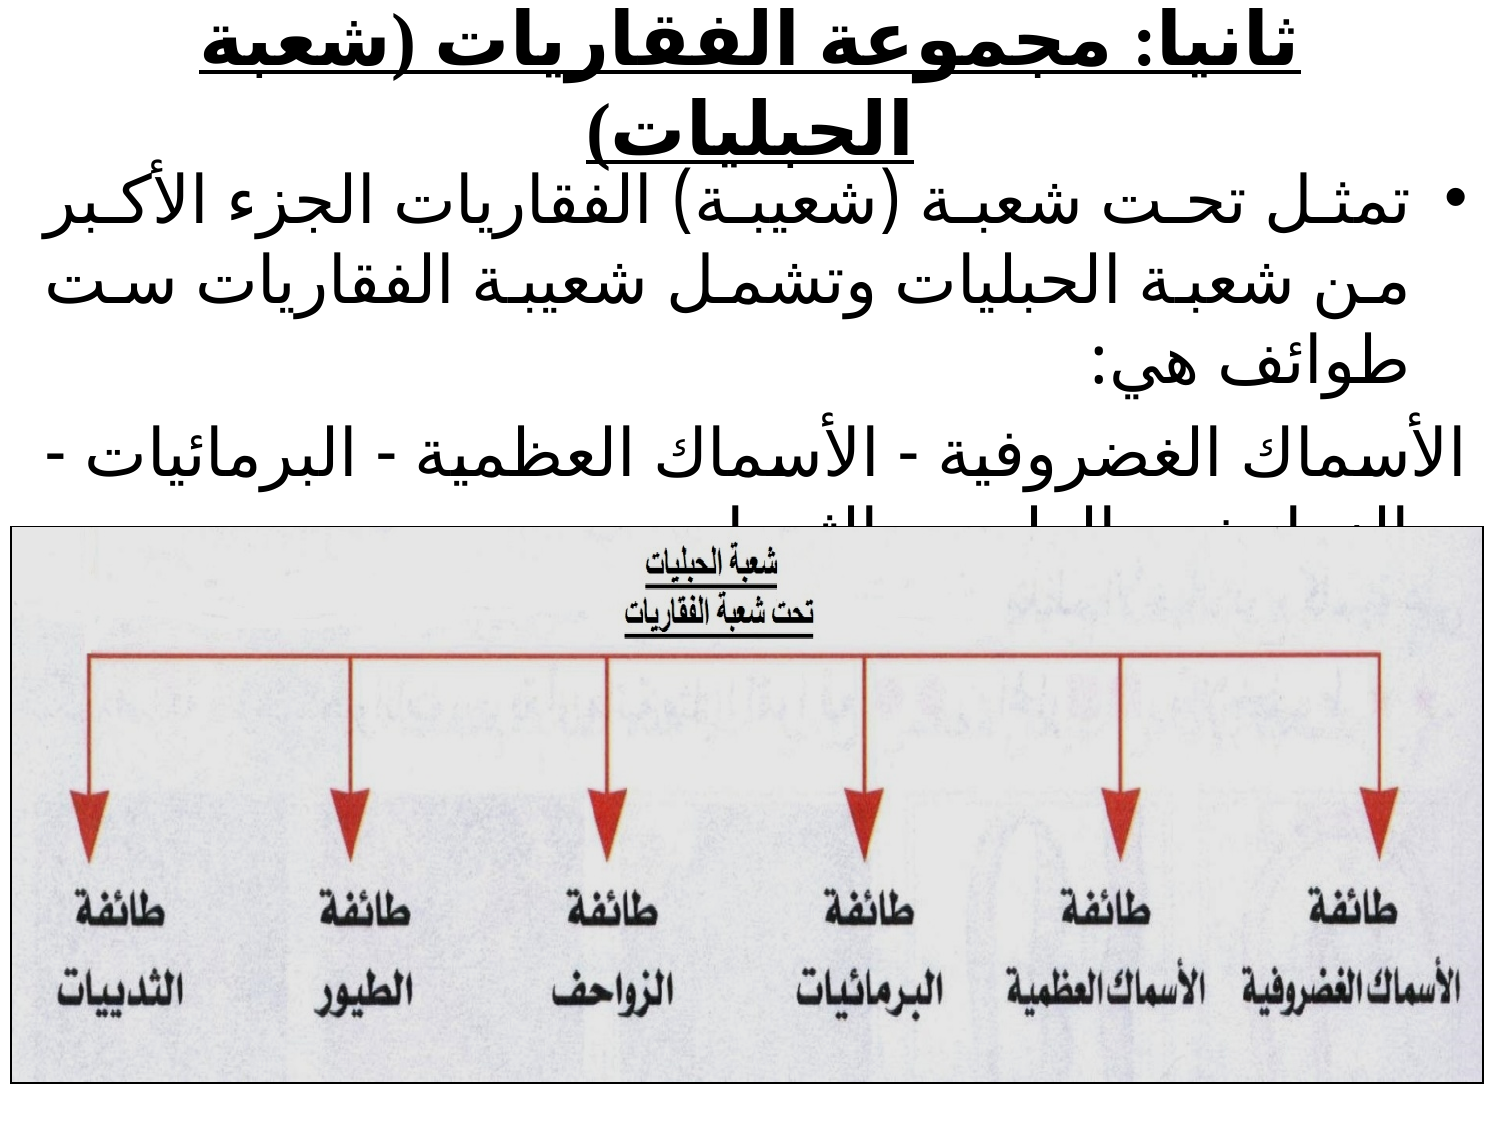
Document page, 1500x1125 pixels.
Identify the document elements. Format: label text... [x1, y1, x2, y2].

title ثانيا: مجموعة الفقاريات (شعبة الحبليات) [75, 0, 1425, 149]
list تمثل تحت شعبة (شعيبة) الفقاریات الجزء الأكبر من شعبة الحبليات وتشمل شعیبة الفقاریات ست طوائف هي: الأسماك الغضروفیة - الأسماك العظمیة - البرمائیات - الزواحف - الطیور - الثدییات. [29, 149, 1483, 504]
picture [11, 526, 1483, 1083]
